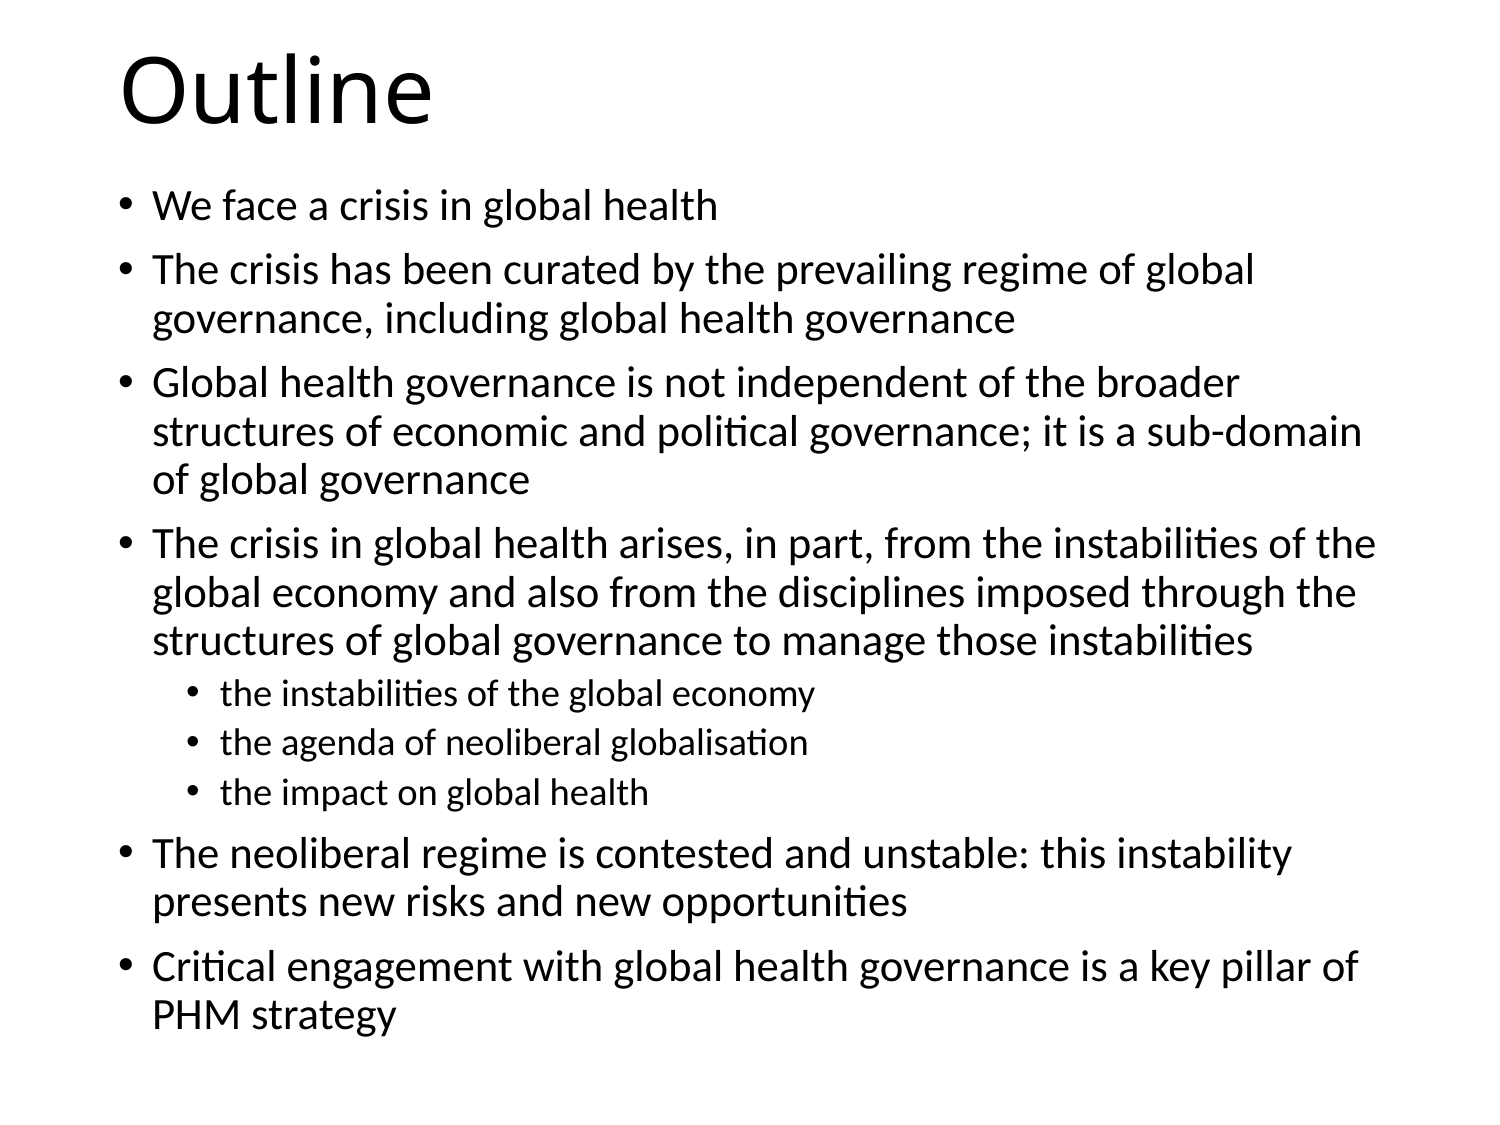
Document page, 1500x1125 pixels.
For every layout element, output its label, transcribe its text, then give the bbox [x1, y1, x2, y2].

title Outline [103, 25, 1397, 163]
list We face a crisis in global health The crisis has been curated by the prevailing regime of global governance, including global health governance Global health governance is not independent of the broader structures of economic and political governance; it is a sub-domain of global governance The crisis in global health arises, in part, from the instabilities of the global economy and also from the disciplines imposed through the structures of global governance to manage those instabilities the instabilities of the global economy the agenda of neoliberal globalisation the impact on global health The neoliberal regime is contested and unstable: this instability presents new risks and new opportunities Critical engagement with global health governance is a key pillar of PHM strategy [103, 174, 1397, 1080]
